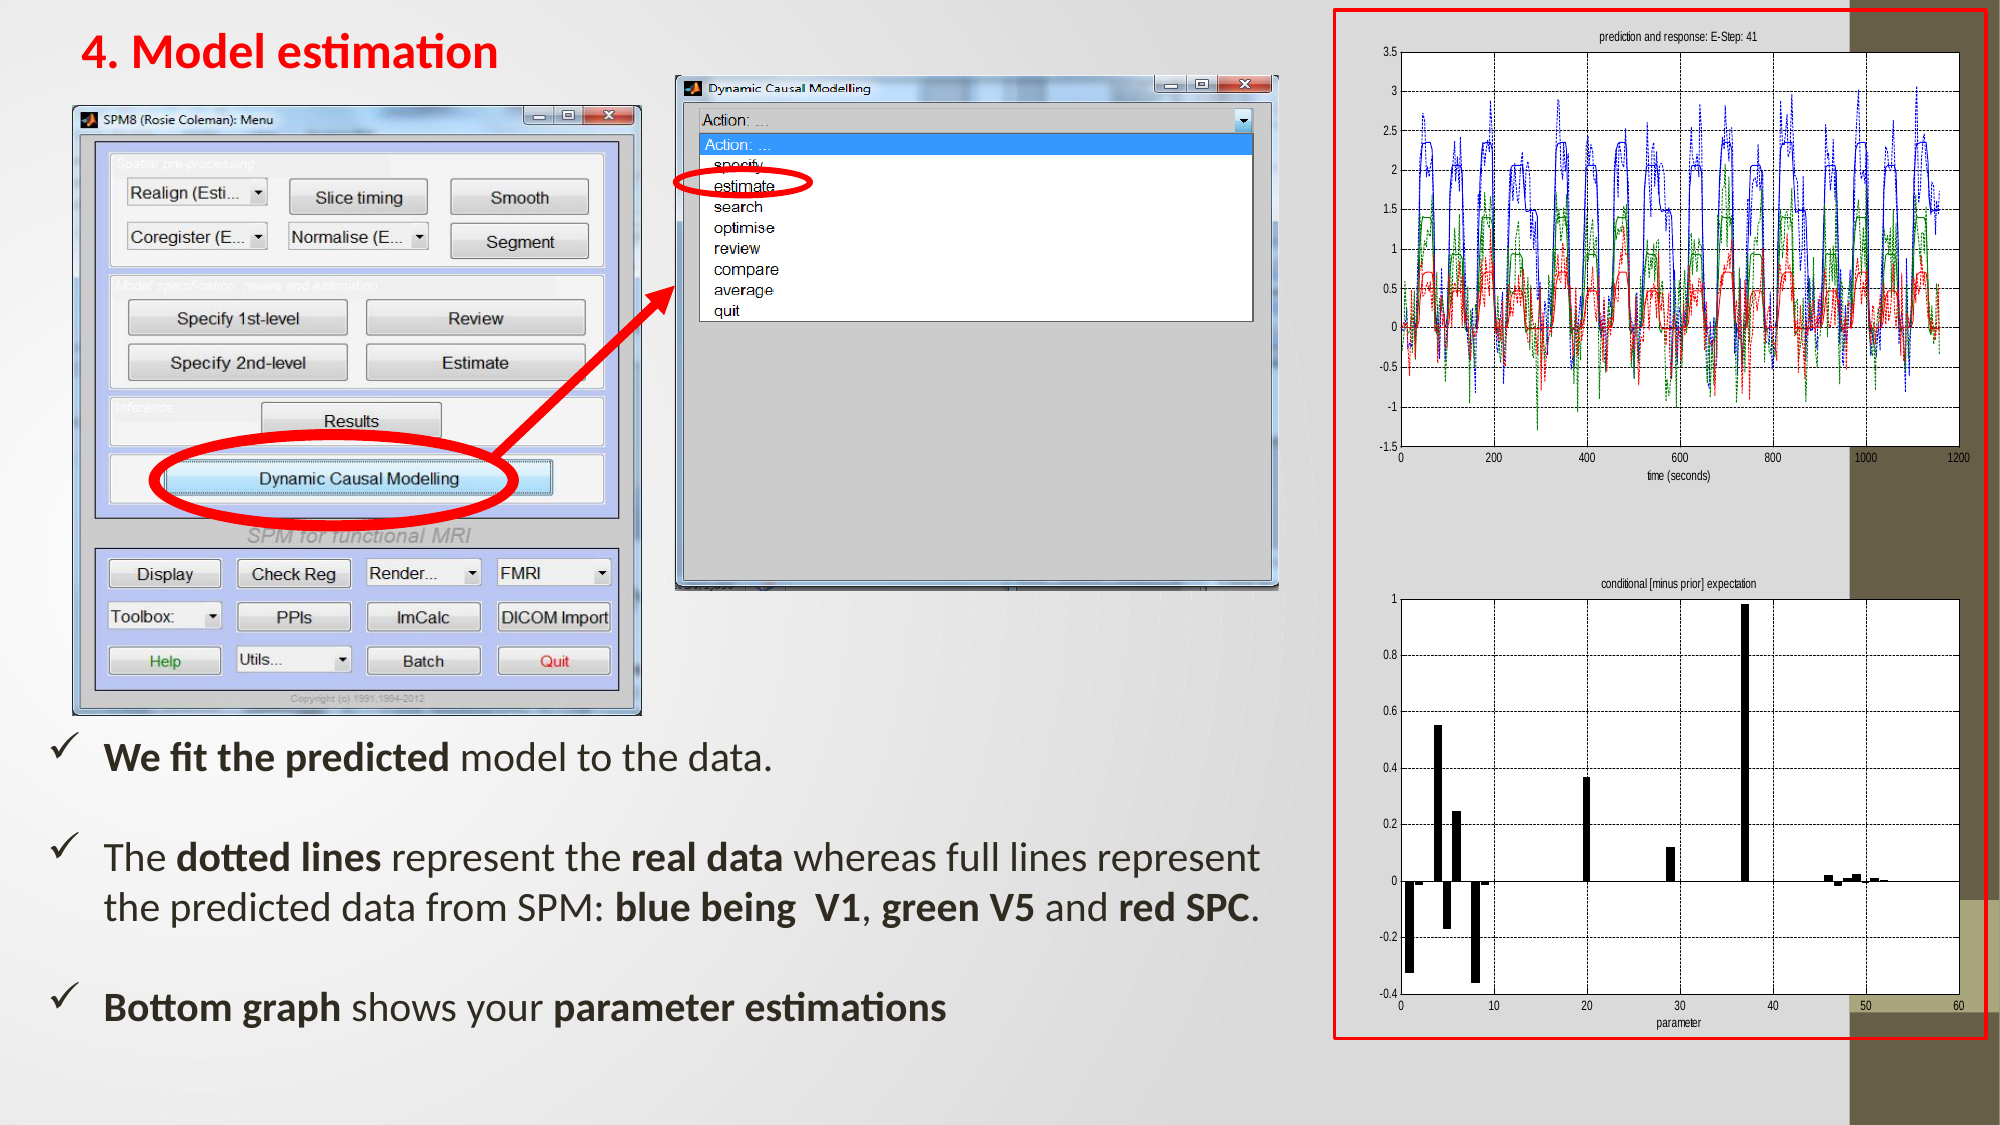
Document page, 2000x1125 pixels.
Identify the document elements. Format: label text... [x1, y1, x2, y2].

text_box 4. Model estimation [66, 11, 515, 87]
text_box We fit the predicted model to the data. The dotted lines represent the real data whereas full lines represent the predicted data from SPM: blue being V1, green V5 and red SPC. Bottom graph shows your parameter estimations [32, 722, 1279, 1037]
picture [674, 74, 1280, 591]
picture [1335, 11, 1985, 1038]
picture [72, 105, 643, 717]
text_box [492, 285, 676, 460]
